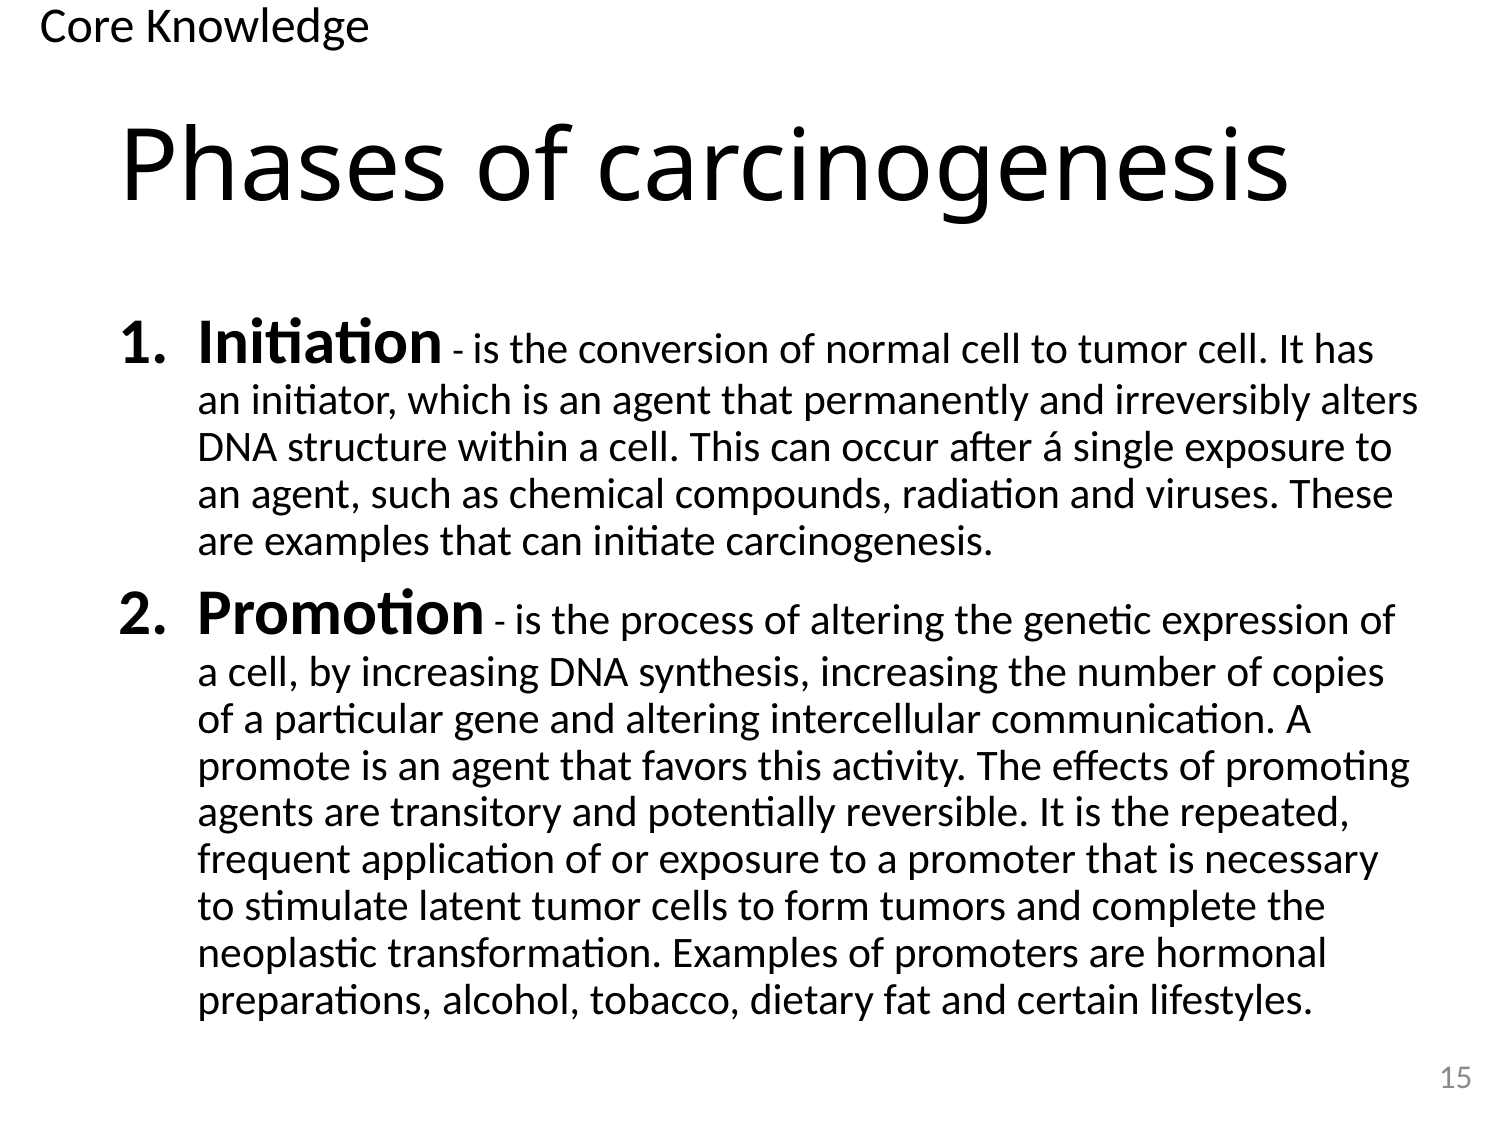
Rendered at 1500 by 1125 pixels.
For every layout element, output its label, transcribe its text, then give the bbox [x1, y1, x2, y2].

list Initiation - is the conversion of normal cell to tumor cell. It has an initiator, which is an agent that permanently and irreversibly alters DNA structure within a cell. This can occur after á single exposure to an agent, such as chemical compounds, radiation and viruses. These are examples that can initiate carcinogenesis. Promotion - is the process of altering the genetic expression of a cell, by increasing DNA synthesis, increasing the number of copies of a particular gene and altering intercellular communication. A promote is an agent that favors this activity. The effects of promoting agents are transitory and potentially reversible. It is the repeated, frequent application of or exposure to a promoter that is necessary to stimulate latent tumor cells to form tumors and complete the neoplastic transformation. Examples of promoters are hormonal preparations, alcohol, tobacco, dietary fat and certain lifestyles. [103, 299, 1438, 1088]
footer Core Knowledge [24, 12, 388, 73]
slide_number 15 [1396, 1025, 1488, 1125]
title Phases of carcinogenesis [103, 59, 1397, 278]
